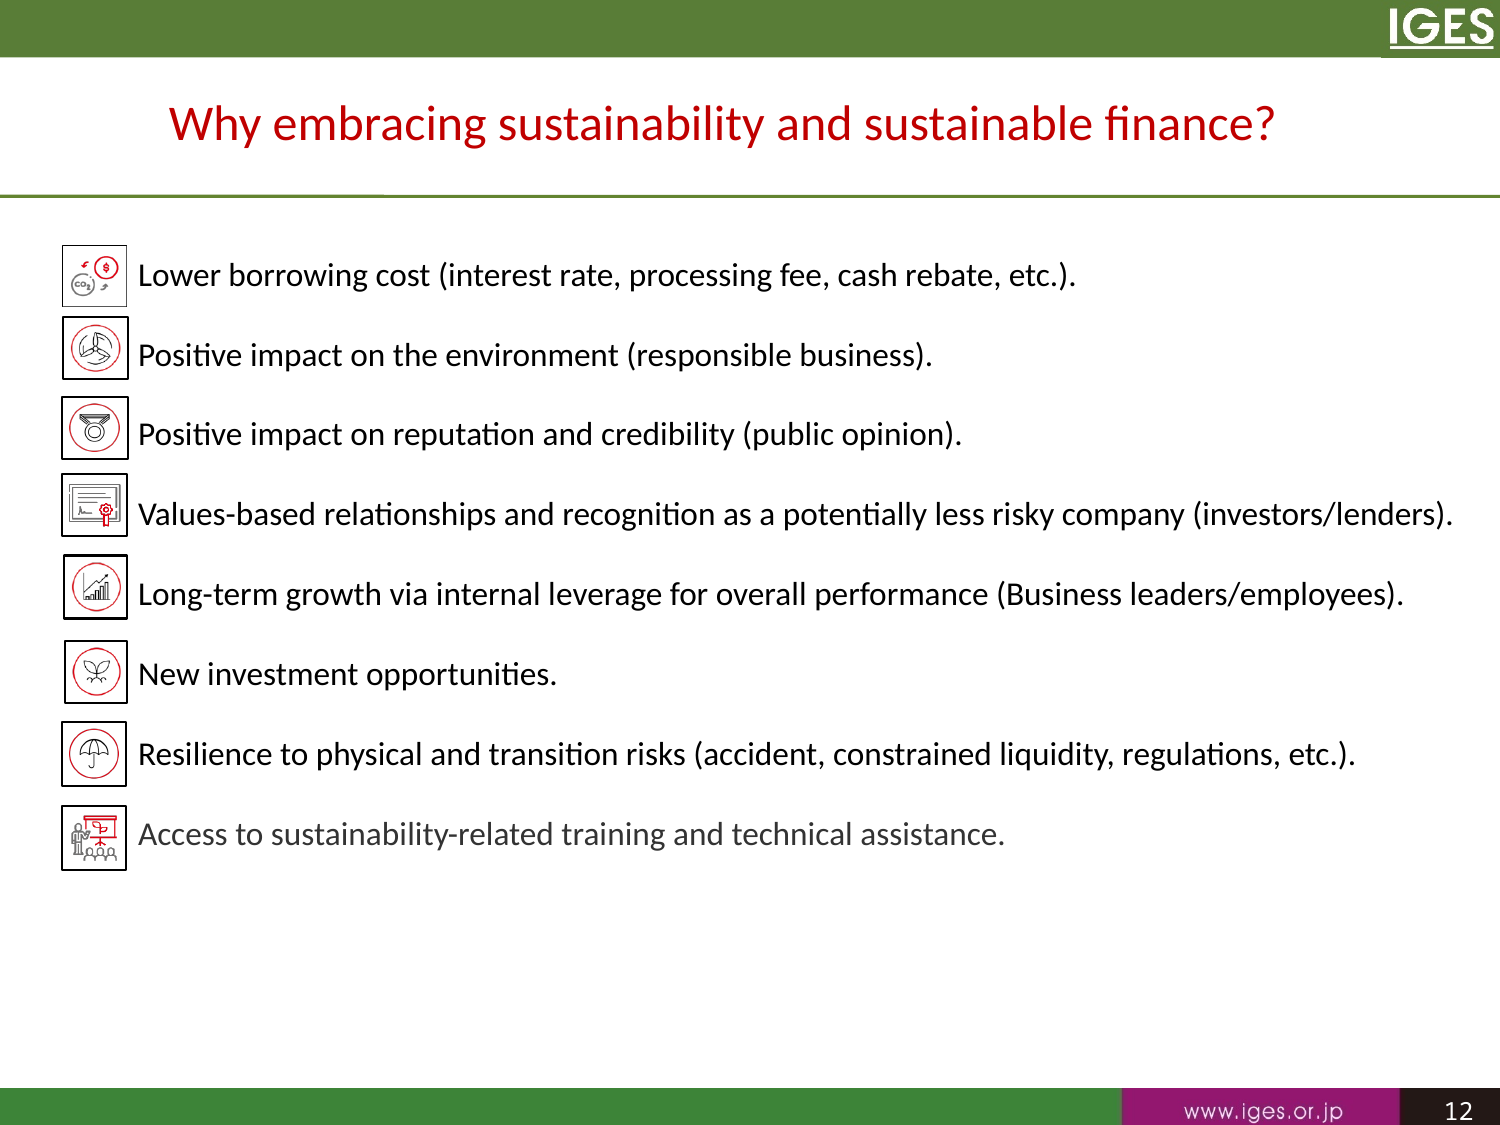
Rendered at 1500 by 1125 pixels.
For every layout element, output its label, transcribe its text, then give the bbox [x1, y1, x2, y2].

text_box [62, 245, 127, 870]
title Why embracing sustainability and sustainable finance? [29, 82, 1418, 155]
text_box Lower borrowing cost (interest rate, processing fee, cash rebate, etc.). Positive impact on the environment (responsible business). Positive impact on reputation and credibility (public opinion). Values-based relationships and recognition as a potentially less risky company (investors/lenders). Long-term growth via internal leverage for overall performance (Business leaders/employees). New investment opportunities. Resilience to physical and transition risks (accident, constrained liquidity, regulations, etc.). Access to sustainability-related training and technical assistance. [127, 245, 1482, 860]
picture [1381, 0, 1500, 58]
picture [0, 1088, 1500, 1125]
